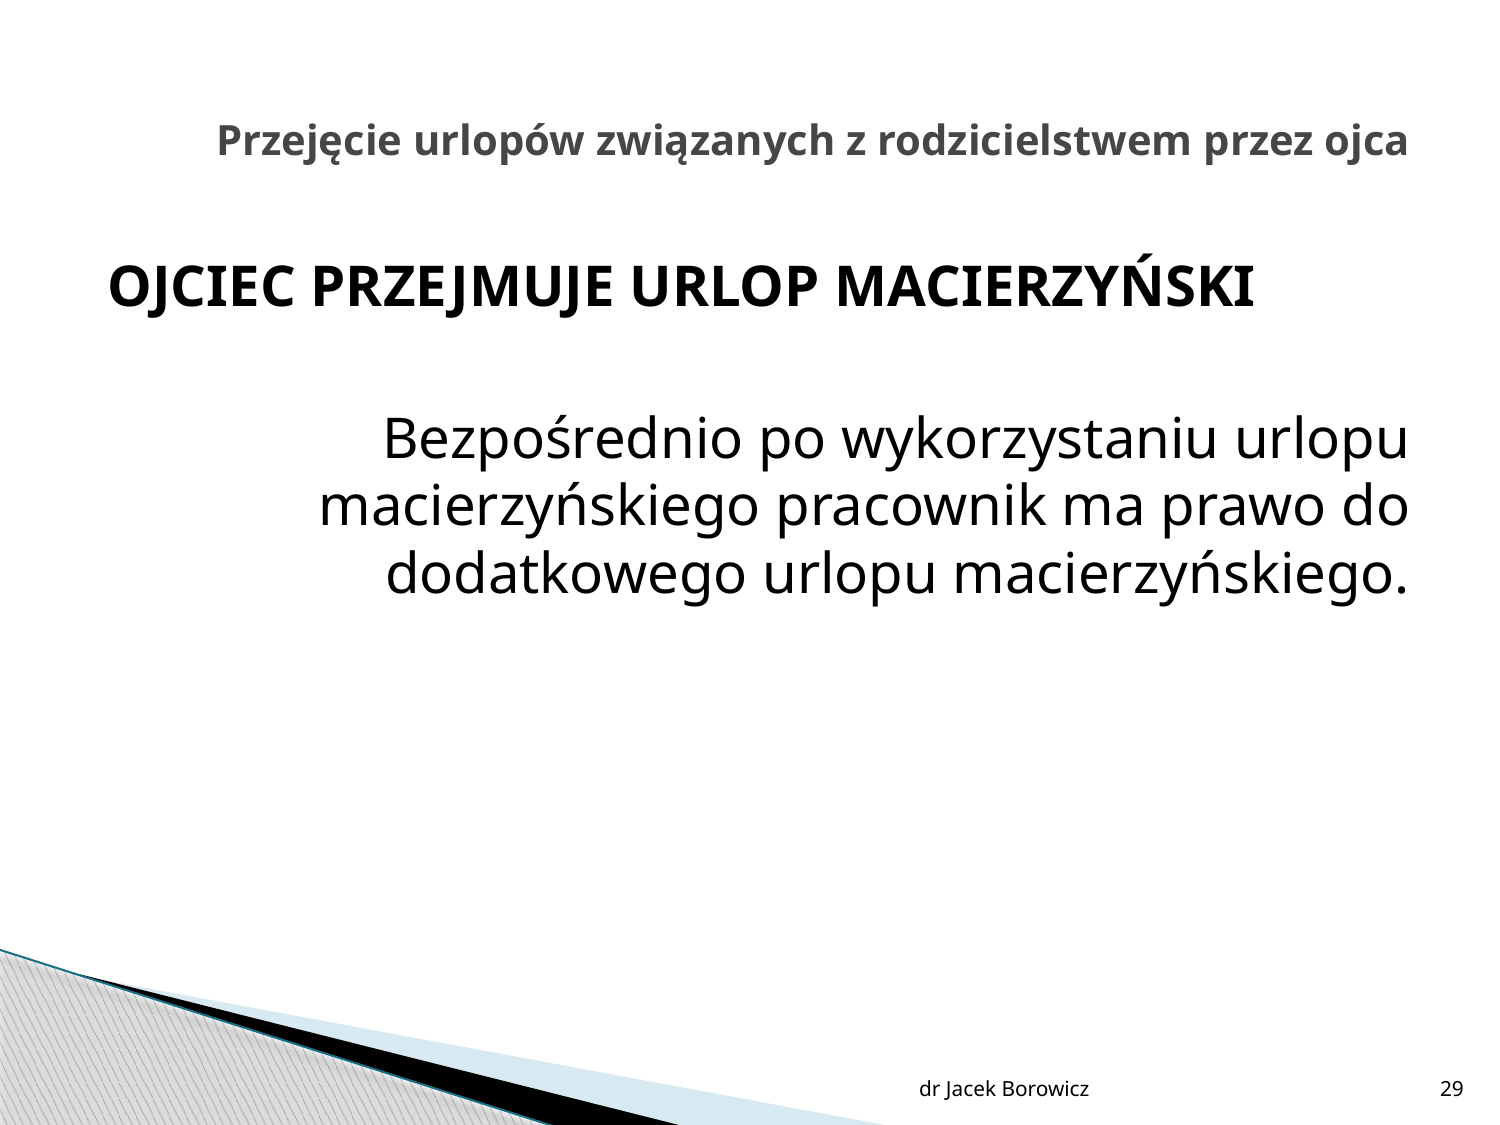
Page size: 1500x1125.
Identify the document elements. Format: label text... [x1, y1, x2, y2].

title Przejęcie urlopów związanych z rodzicielstwem przez ojca [75, 45, 1425, 233]
slide_number 29 [1418, 1051, 1479, 1112]
list OJCIEC PRZEJMUJE URLOP MACIERZYŃSKI Bezpośrednio po wykorzystaniu urlopu macierzyńskiego pracownik ma prawo do dodatkowego urlopu macierzyńskiego. [75, 243, 1425, 986]
footer dr Jacek Borowicz [718, 1051, 1105, 1112]
